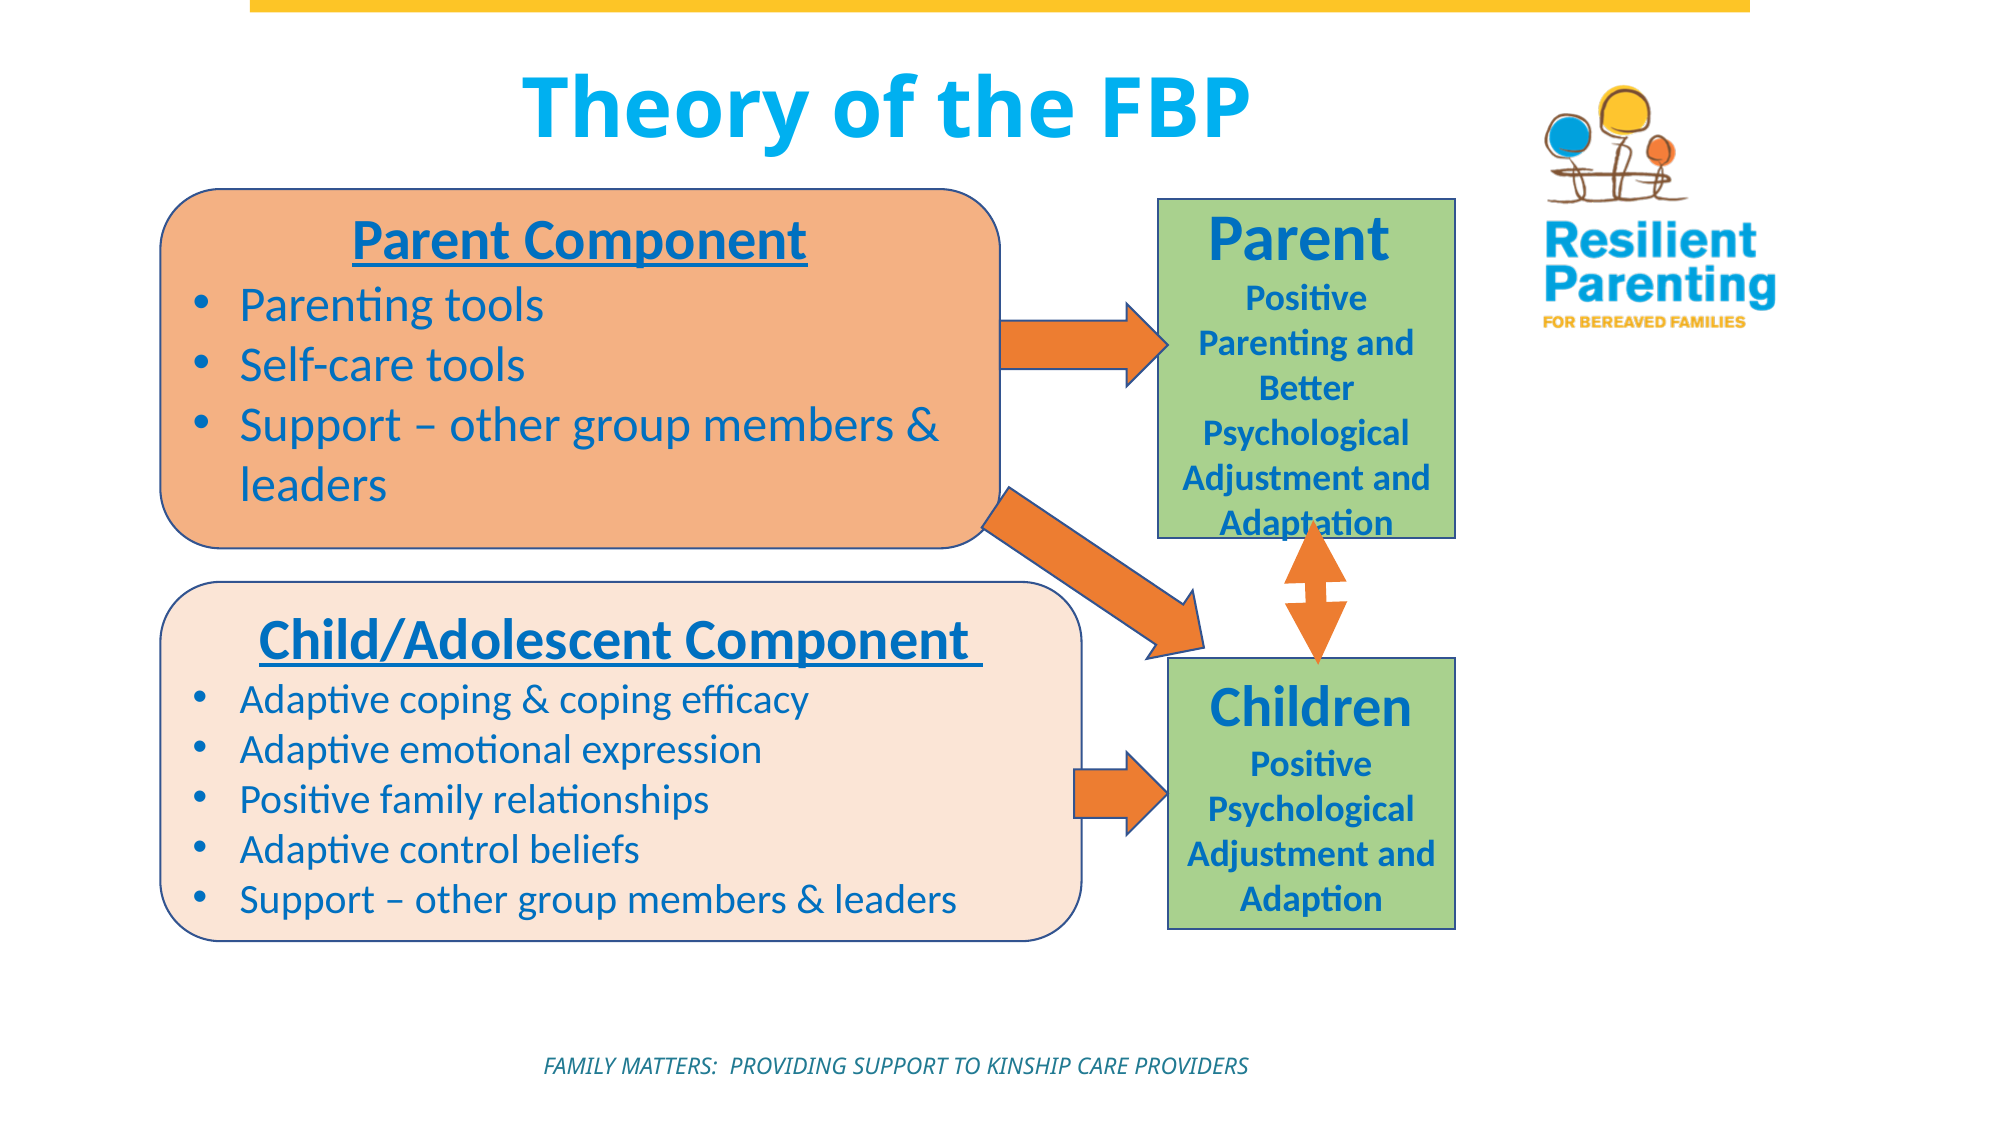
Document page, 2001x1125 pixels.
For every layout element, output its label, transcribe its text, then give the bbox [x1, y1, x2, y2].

text_box Parent Component Parenting tools Self-care tools Support – other group members & leaders [159, 188, 1001, 550]
text_box [980, 485, 1206, 661]
picture [1507, 59, 1810, 357]
text_box Child/Adolescent Component Adaptive coping & coping efficacy Adaptive emotional expression Positive family relationships Adaptive control beliefs Support – other group members & leaders [159, 580, 1083, 943]
text_box [249, 0, 1750, 13]
text_box Parent Positive Parenting and Better Psychological Adjustment and Adaptation [1157, 198, 1456, 539]
text_box [1073, 749, 1170, 838]
text_box Theory of the FBP [390, 59, 1384, 151]
text_box Children Positive Psychological Adjustment and Adaption [1167, 657, 1456, 930]
text_box [998, 301, 1170, 389]
text_box Family Matters: Providing Support to Kinship care providers [528, 1035, 1750, 1096]
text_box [1313, 520, 1319, 665]
text_box [358, 55, 1456, 305]
